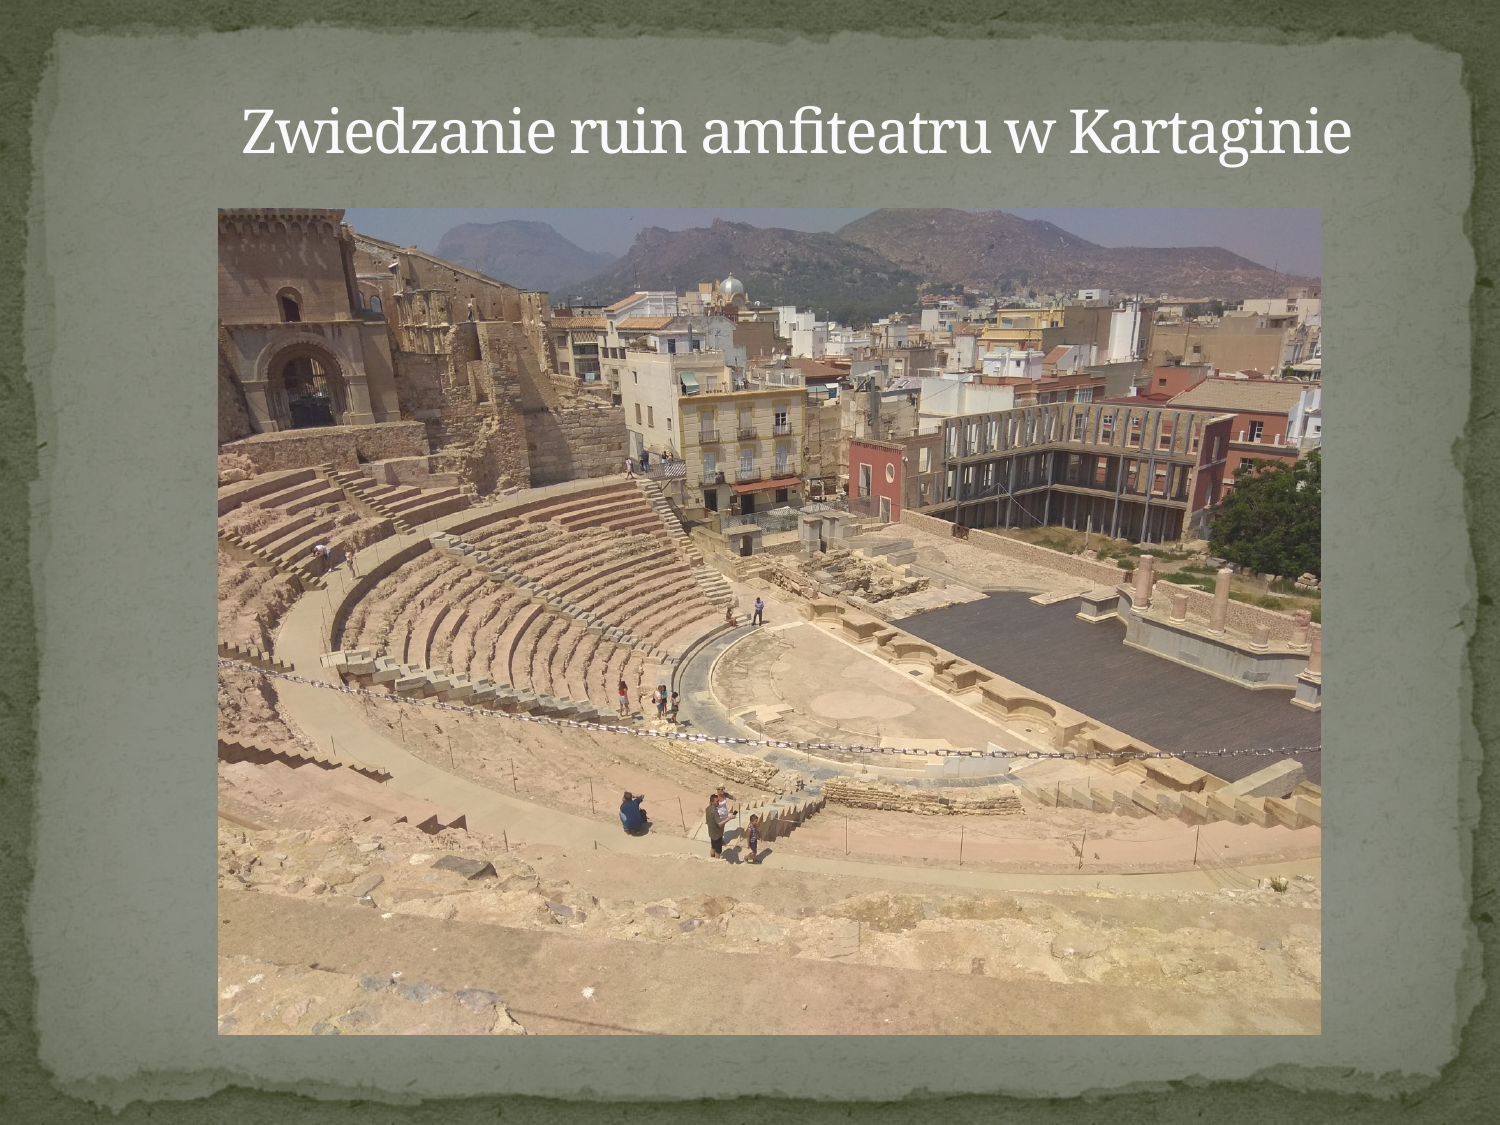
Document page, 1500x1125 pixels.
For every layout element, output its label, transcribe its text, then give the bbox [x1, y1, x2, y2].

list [221, 210, 1319, 1032]
title Zwiedzanie ruin amfiteatru w Kartaginie [74, 24, 1425, 173]
